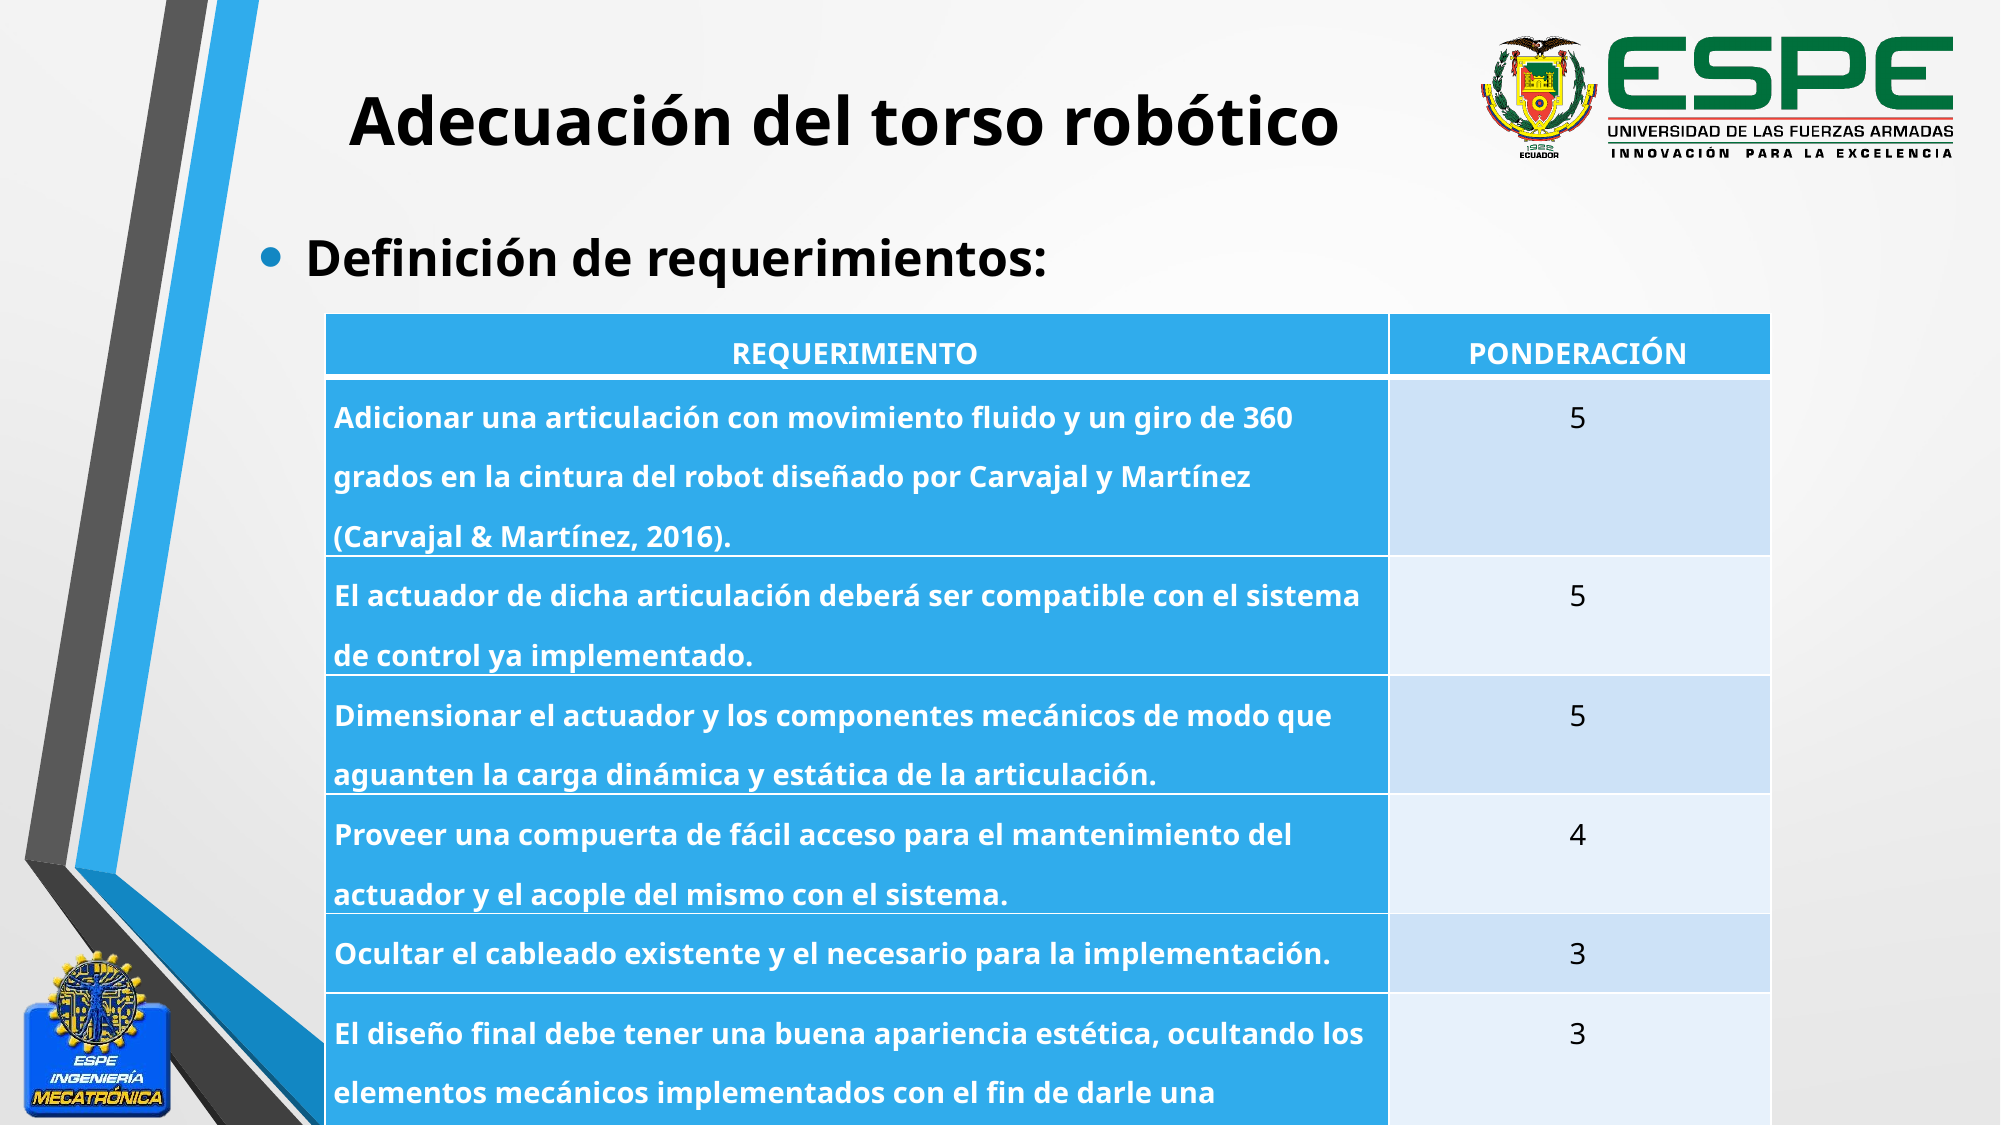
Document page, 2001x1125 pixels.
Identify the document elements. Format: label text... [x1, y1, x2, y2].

table_cell El actuador de dicha articulación deberá ser compatible con el sistema de control ya implementado. [326, 557, 1388, 674]
table_cell 5 [1390, 557, 1770, 674]
table_cell 5 [1390, 380, 1770, 555]
table_cell El diseño final debe tener una buena apariencia estética, ocultando los elementos mecánicos implementados con el fin de darle una apariencia humanoide. [326, 994, 1388, 1125]
table_cell 5 [1390, 676, 1770, 793]
title Adecuación del torso robótico [334, 29, 1887, 210]
table_cell Adicionar una articulación con movimiento fluido y un giro de 360 grados en la cintura del robot diseñado por Carvajal y Martínez (Carvajal & Martínez, 2016). [326, 380, 1388, 555]
table_cell Dimensionar el actuador y los componentes mecánicos de modo que aguanten la carga dinámica y estática de la articulación. [326, 676, 1388, 793]
picture [1481, 35, 1953, 158]
table_cell Ocultar el cableado existente y el necesario para la implementación. [326, 914, 1388, 992]
table_header PONDERACIÓN [1390, 314, 1770, 374]
table_cell 3 [1390, 914, 1770, 992]
table_header REQUERIMIENTO [326, 314, 1388, 374]
list Definición de requerimientos: [243, 218, 1887, 446]
table_cell Proveer una compuerta de fácil acceso para el mantenimiento del actuador y el acople del mismo con el sistema. [326, 795, 1388, 913]
picture [19, 949, 178, 1125]
table_cell 4 [1390, 795, 1770, 913]
table_cell 3 [1390, 994, 1770, 1125]
